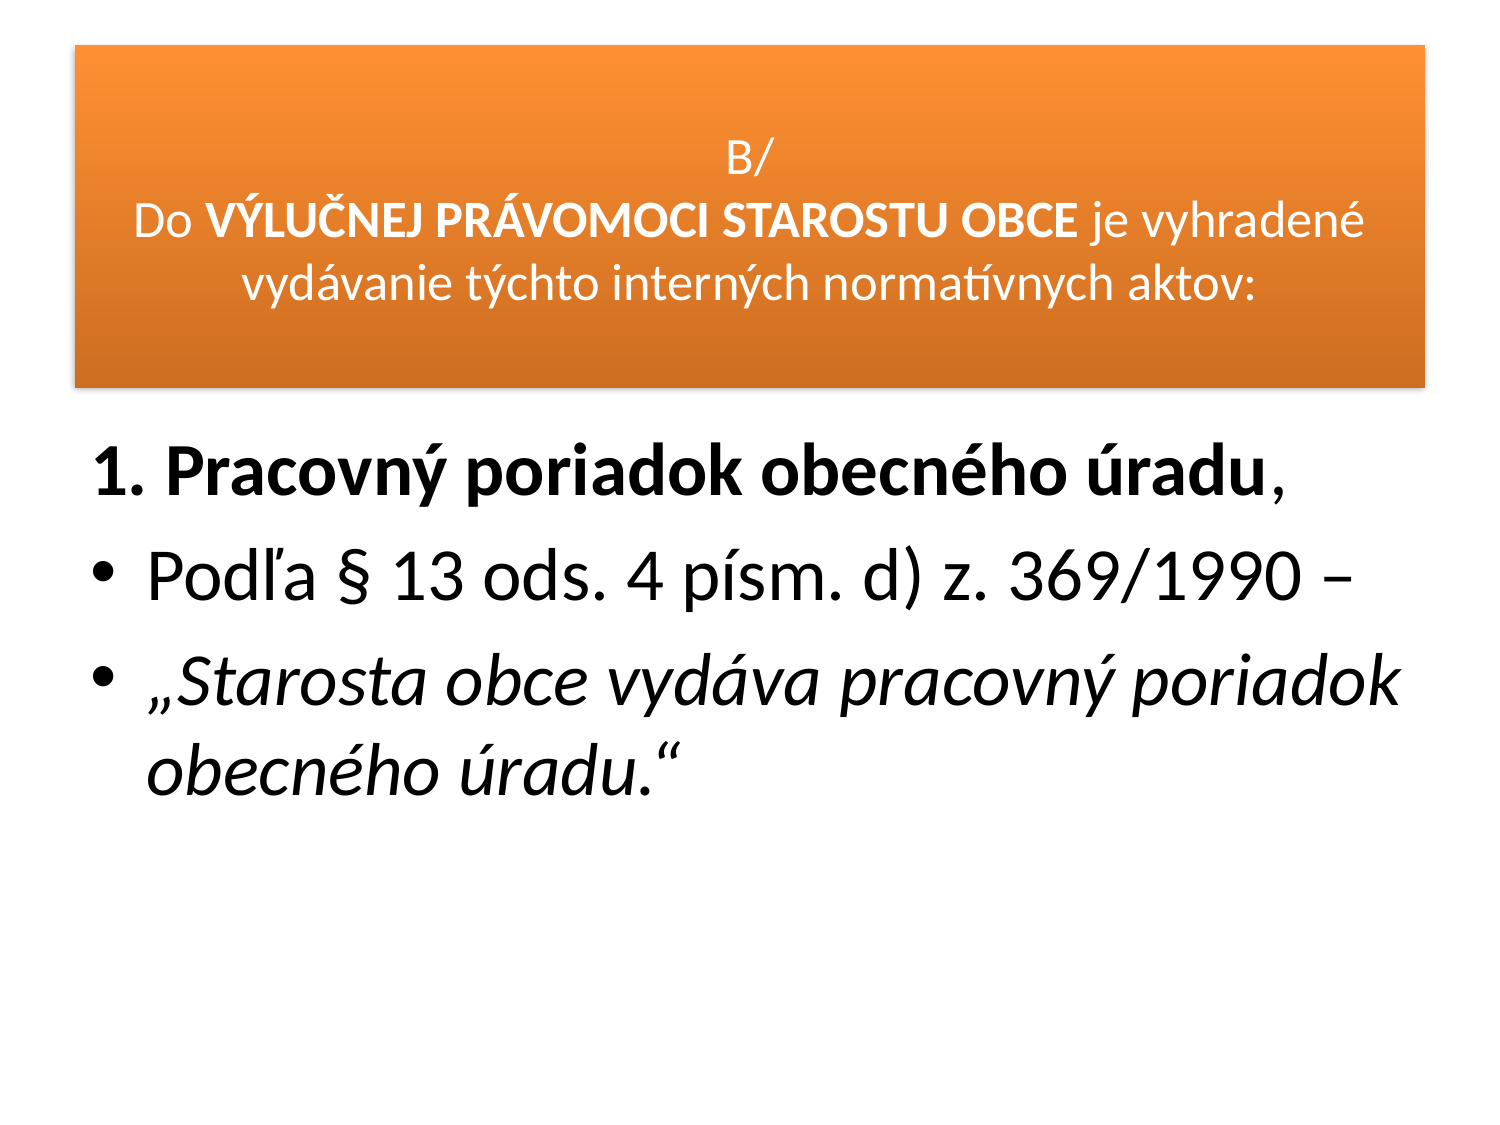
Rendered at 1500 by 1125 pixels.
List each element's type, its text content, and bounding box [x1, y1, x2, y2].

list 1. Pracovný poriadok obecného úradu, Podľa § 13 ods. 4 písm. d) z. 369/1990 – „Starosta obce vydáva pracovný poriadok obecného úradu.“ [74, 412, 1426, 1006]
title B/ Do VÝLUČNEJ PRÁVOMOCI STAROSTU OBCE je vyhradené vydávanie týchto interných normatívnych aktov: [74, 44, 1426, 388]
